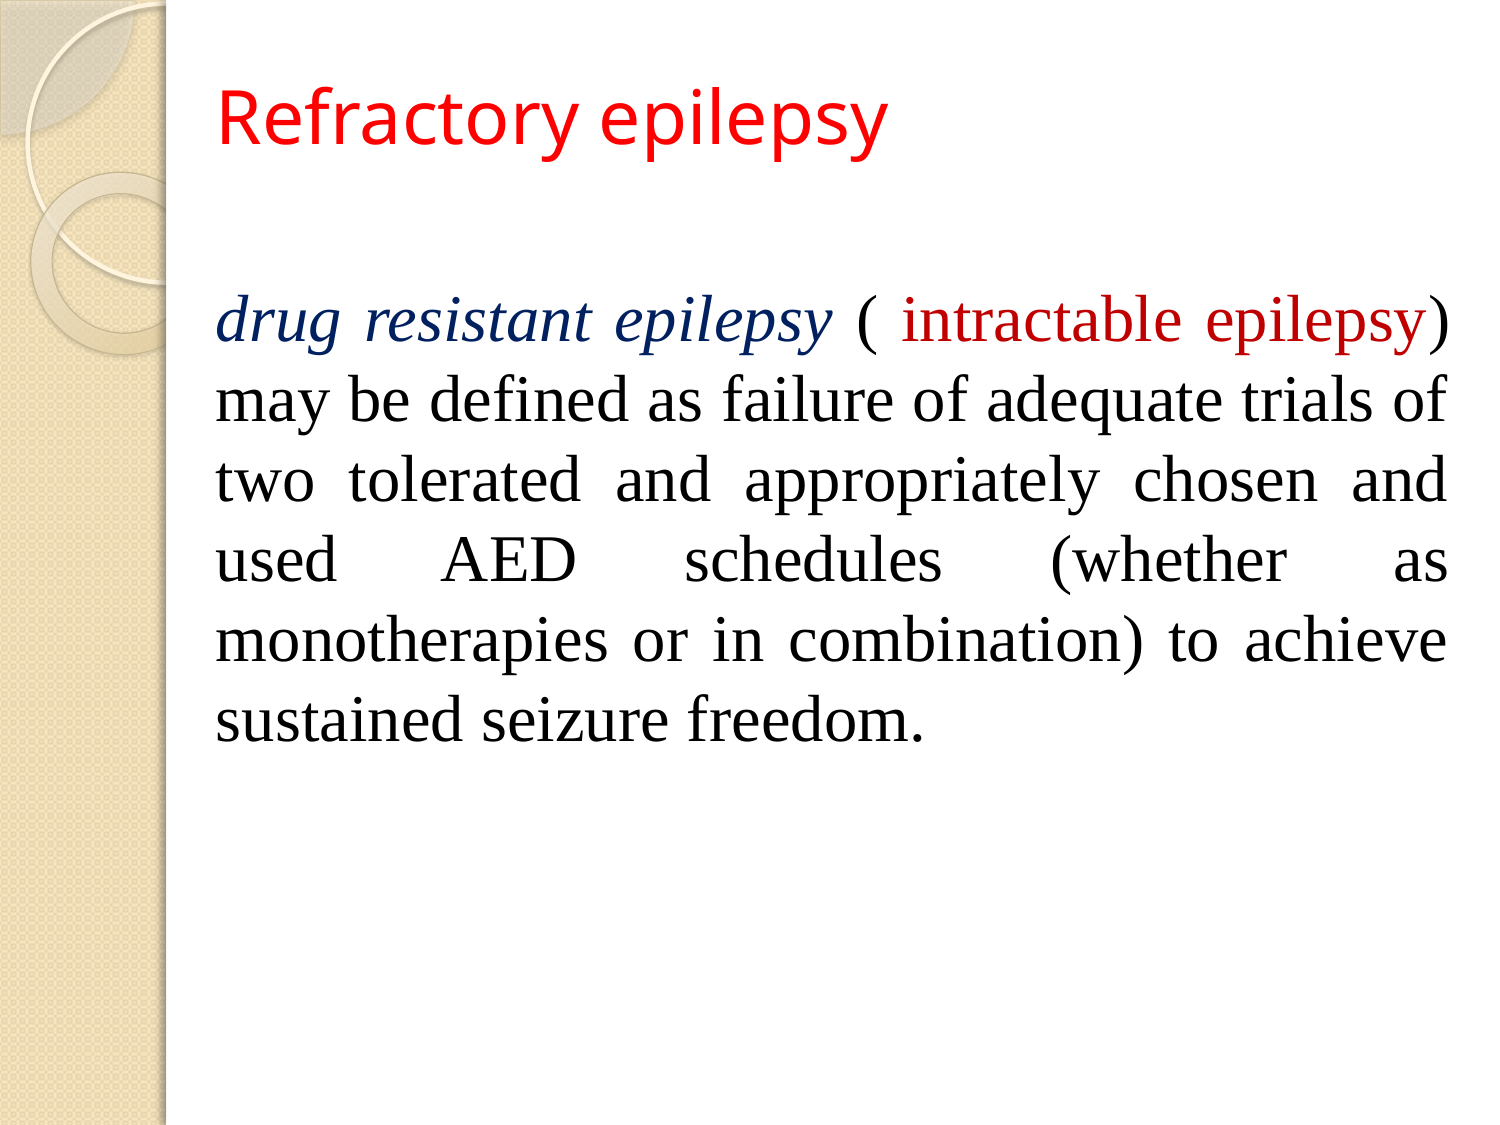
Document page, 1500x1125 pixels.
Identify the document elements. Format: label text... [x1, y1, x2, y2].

list Refractory epilepsy drug resistant epilepsy ( intractable epilepsy) may be defined as failure of adequate trials of two tolerated and appropriately chosen and used AED schedules (whether as monotherapies or in combination) to achieve sustained seizure freedom. [187, 62, 1466, 1025]
